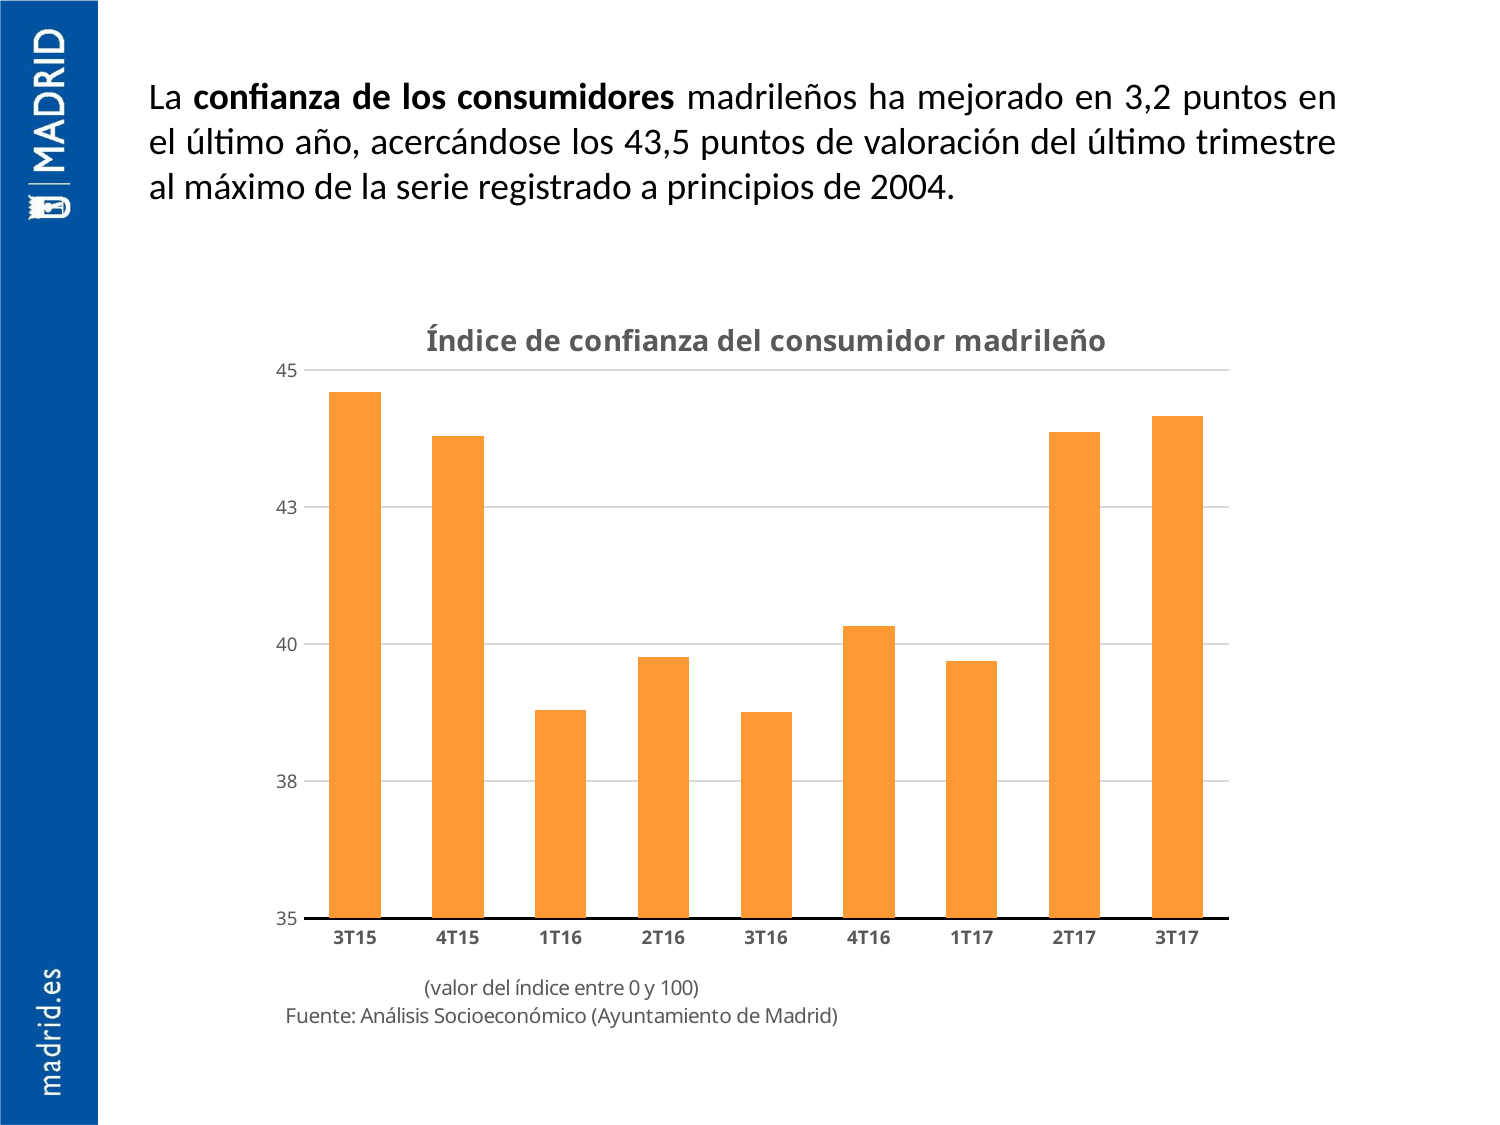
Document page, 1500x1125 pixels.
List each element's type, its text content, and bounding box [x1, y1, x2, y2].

text_box La confianza de los consumidores madrileños ha mejorado en 3,2 puntos en el último año, acercándose los 43,5 puntos de valoración del último trimestre al máximo de la serie registrado a principios de 2004. [133, 64, 1353, 215]
picture [0, 1, 612, 1124]
chart [271, 305, 1245, 1037]
